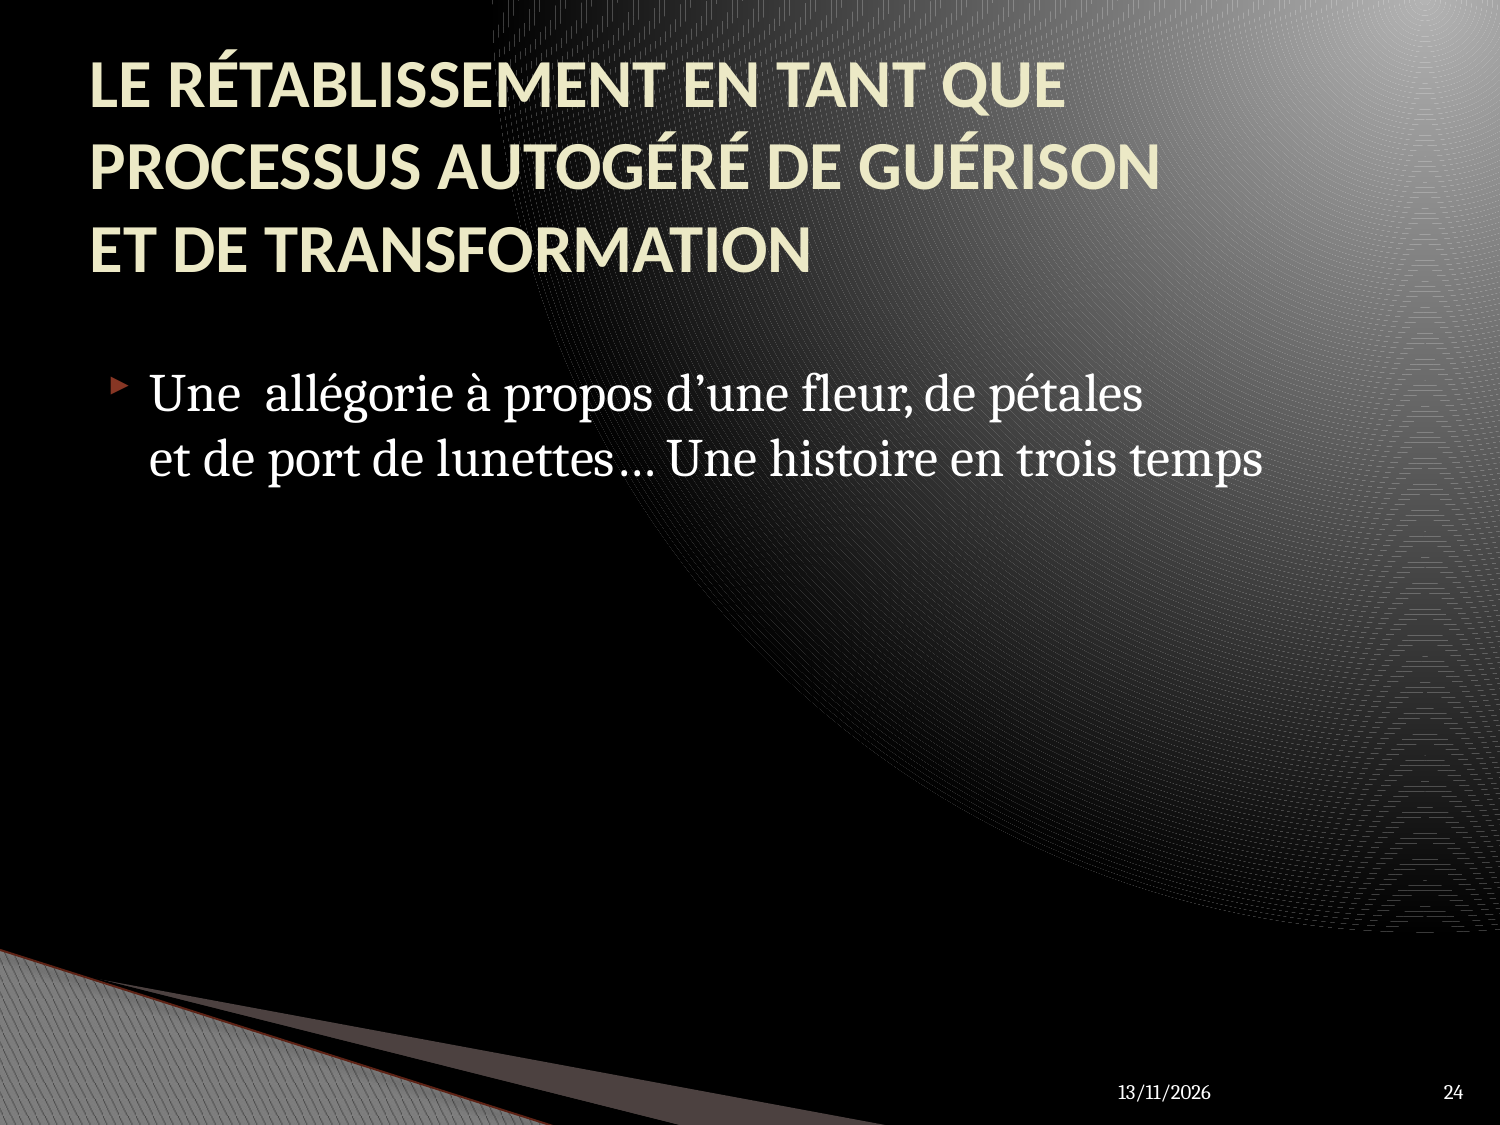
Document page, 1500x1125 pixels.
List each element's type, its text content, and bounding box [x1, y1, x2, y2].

list Une allégorie à propos d’une fleur, de pétales et de port de lunettes… Une histoire en trois temps [75, 349, 1425, 986]
slide_number 24 [1418, 1051, 1479, 1112]
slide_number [1103, 1051, 1418, 1112]
picture [0, 952, 543, 1125]
title LE RÉTABLISSEMENT EN TANT QUE PROCESSUS AUTOGÉRÉ DE GUÉRISON ET DE TRANSFORMATION [75, 45, 1425, 279]
